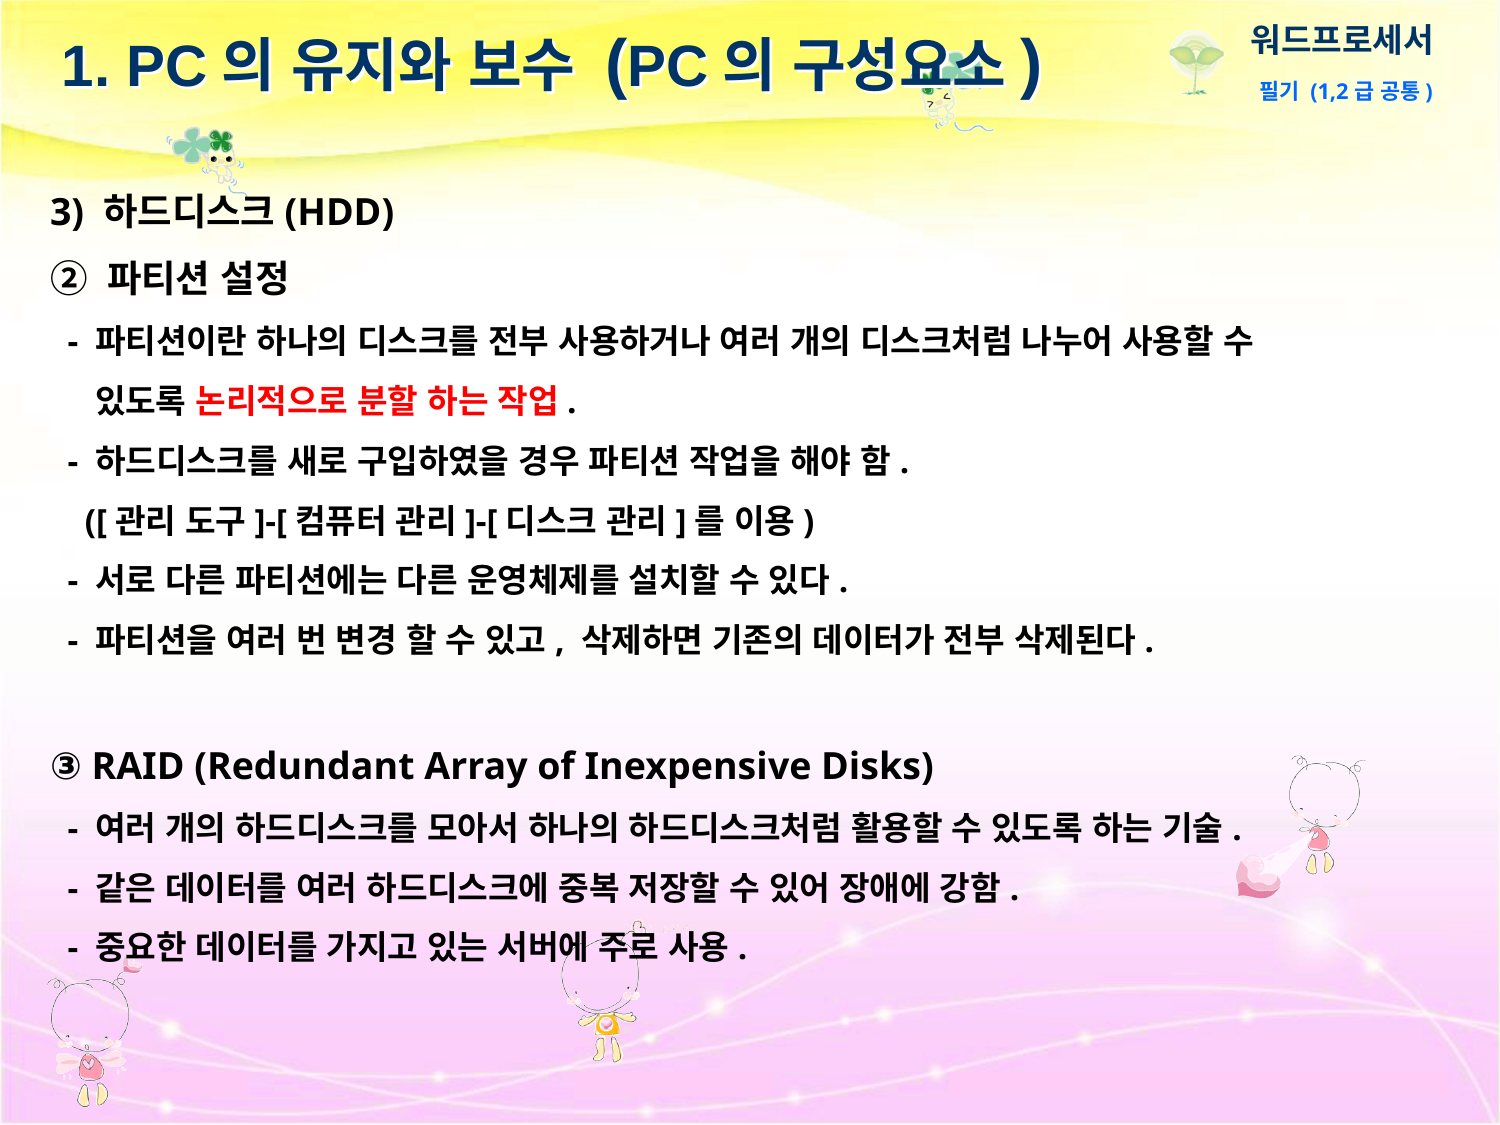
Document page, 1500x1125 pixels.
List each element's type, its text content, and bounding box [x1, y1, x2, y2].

text_box 3) 하드디스크(HDD) ② 파티션 설정 - 파티션이란 하나의 디스크를 전부 사용하거나 여러 개의 디스크처럼 나누어 사용할 수 있도록 논리적으로 분할 하는 작업. - 하드디스크를 새로 구입하였을 경우 파티션 작업을 해야 함. ([관리 도구]-[컴퓨터 관리]-[디스크 관리]를 이용) - 서로 다른 파티션에는 다른 운영체제를 설치할 수 있다. - 파티션을 여러 번 변경 할 수 있고, 삭제하면 기존의 데이터가 전부 삭제된다. ③ RAID (Redundant Array of Inexpensive Disks) - 여러 개의 하드디스크를 모아서 하나의 하드디스크처럼 활용할 수 있도록 하는 기술. - 같은 데이터를 여러 하드디스크에 중복 저장할 수 있어 장애에 강함. - 중요한 데이터를 가지고 있는 서버에 주로 사용. [35, 157, 1465, 1094]
picture [0, 0, 1500, 1125]
title 1. PC의 유지와 보수 (PC의 구성요소) [23, 1, 1243, 119]
